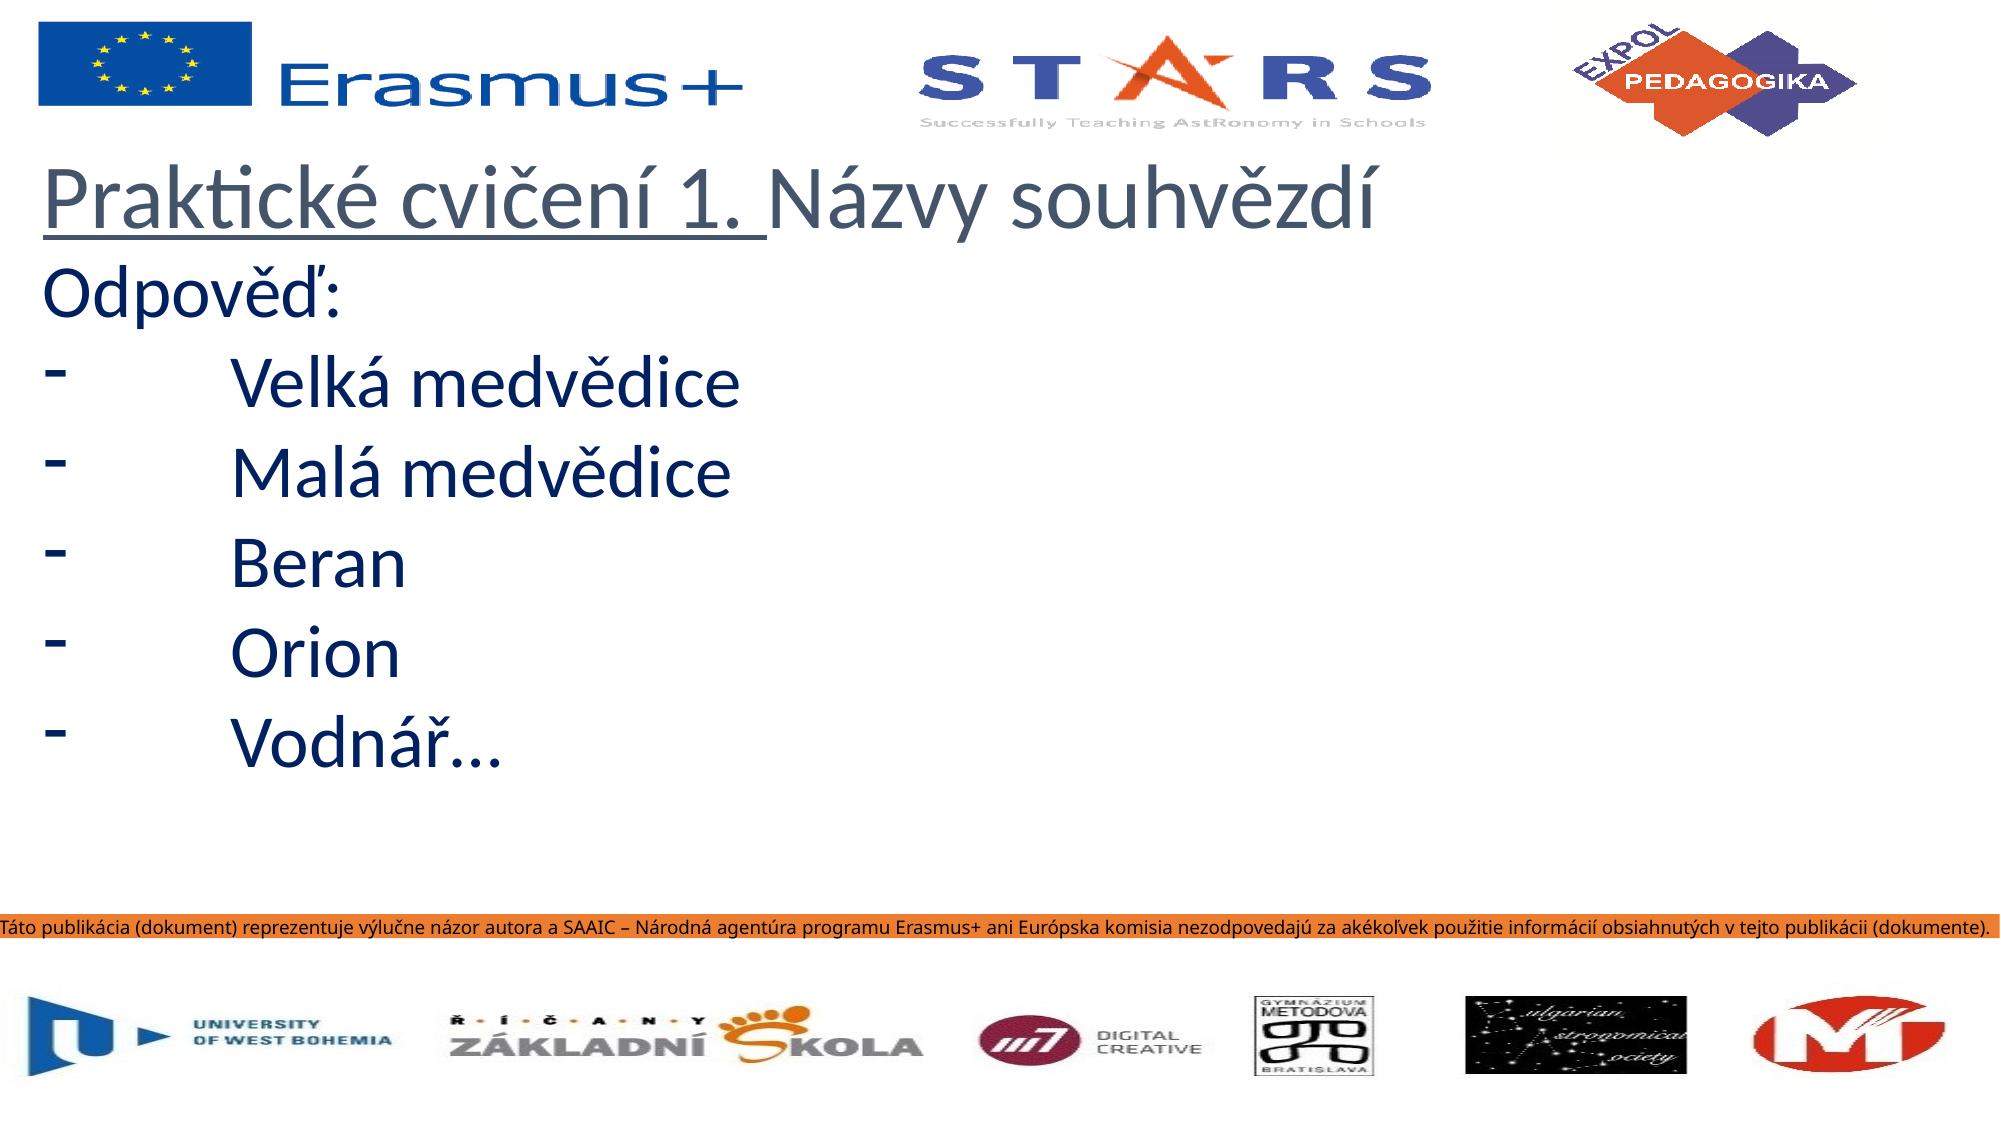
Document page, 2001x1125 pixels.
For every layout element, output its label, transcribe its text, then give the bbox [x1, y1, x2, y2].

picture [0, 951, 2000, 1124]
picture [0, 0, 2000, 173]
text_box Táto publikácia (dokument) reprezentuje výlučne názor autora a SAAIC – Národná agentúra programu Erasmus+ ani Európska komisia nezodpovedajú za akékoľvek použitie informácií obsiahnutých v tejto publikácii (dokumente). [0, 914, 2000, 939]
text_box Odpověď: Velká medvědice Malá medvědice Beran Orion Vodnář… [42, 242, 1960, 783]
text_box Praktické cvičení 1. Názvy souhvězdí [42, 184, 1960, 242]
